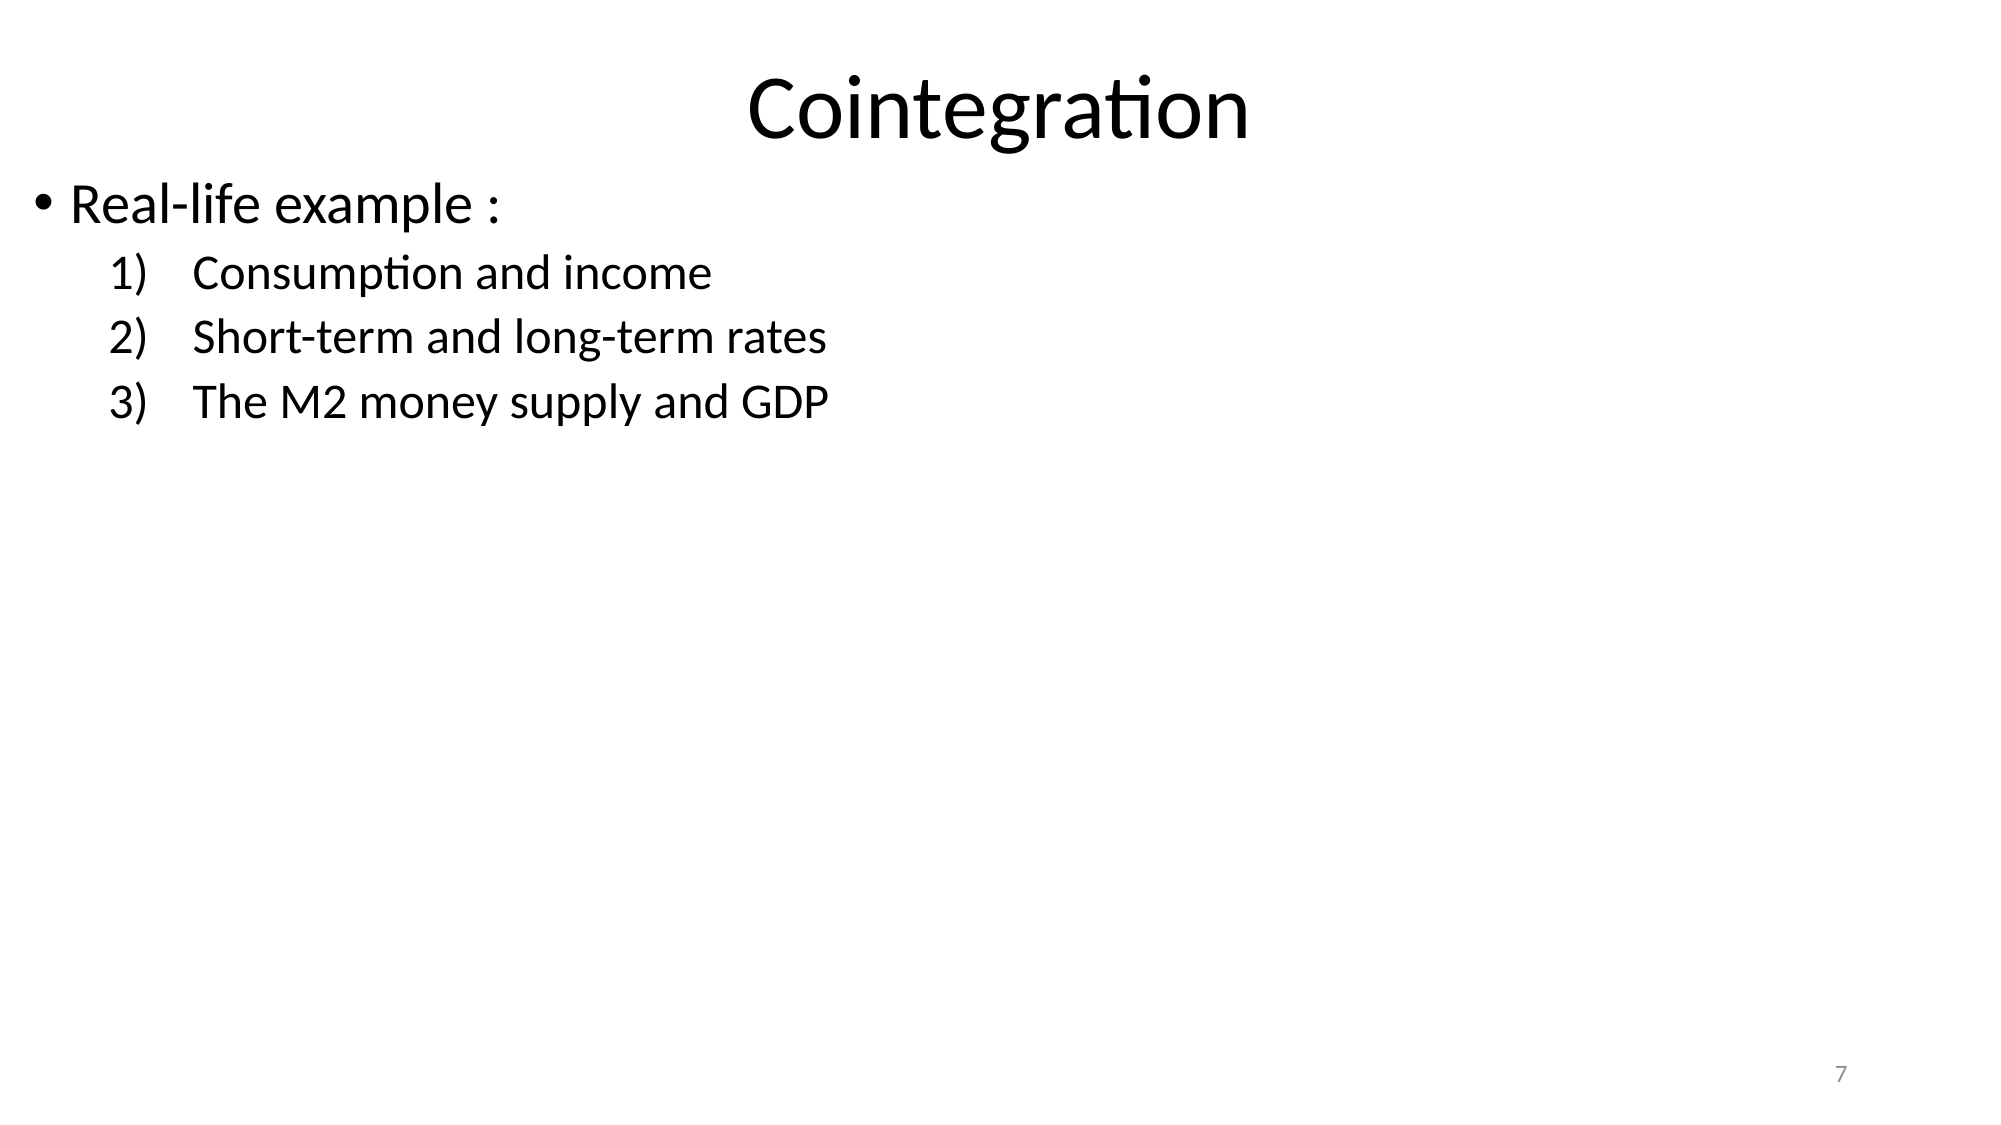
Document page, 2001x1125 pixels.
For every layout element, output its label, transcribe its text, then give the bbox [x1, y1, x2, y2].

list Real-life example : Consumption and income Short-term and long-term rates The M2 money supply and GDP [18, 165, 1982, 1079]
title Cointegration [137, 0, 1863, 165]
slide_number 7 [1412, 1042, 1863, 1103]
